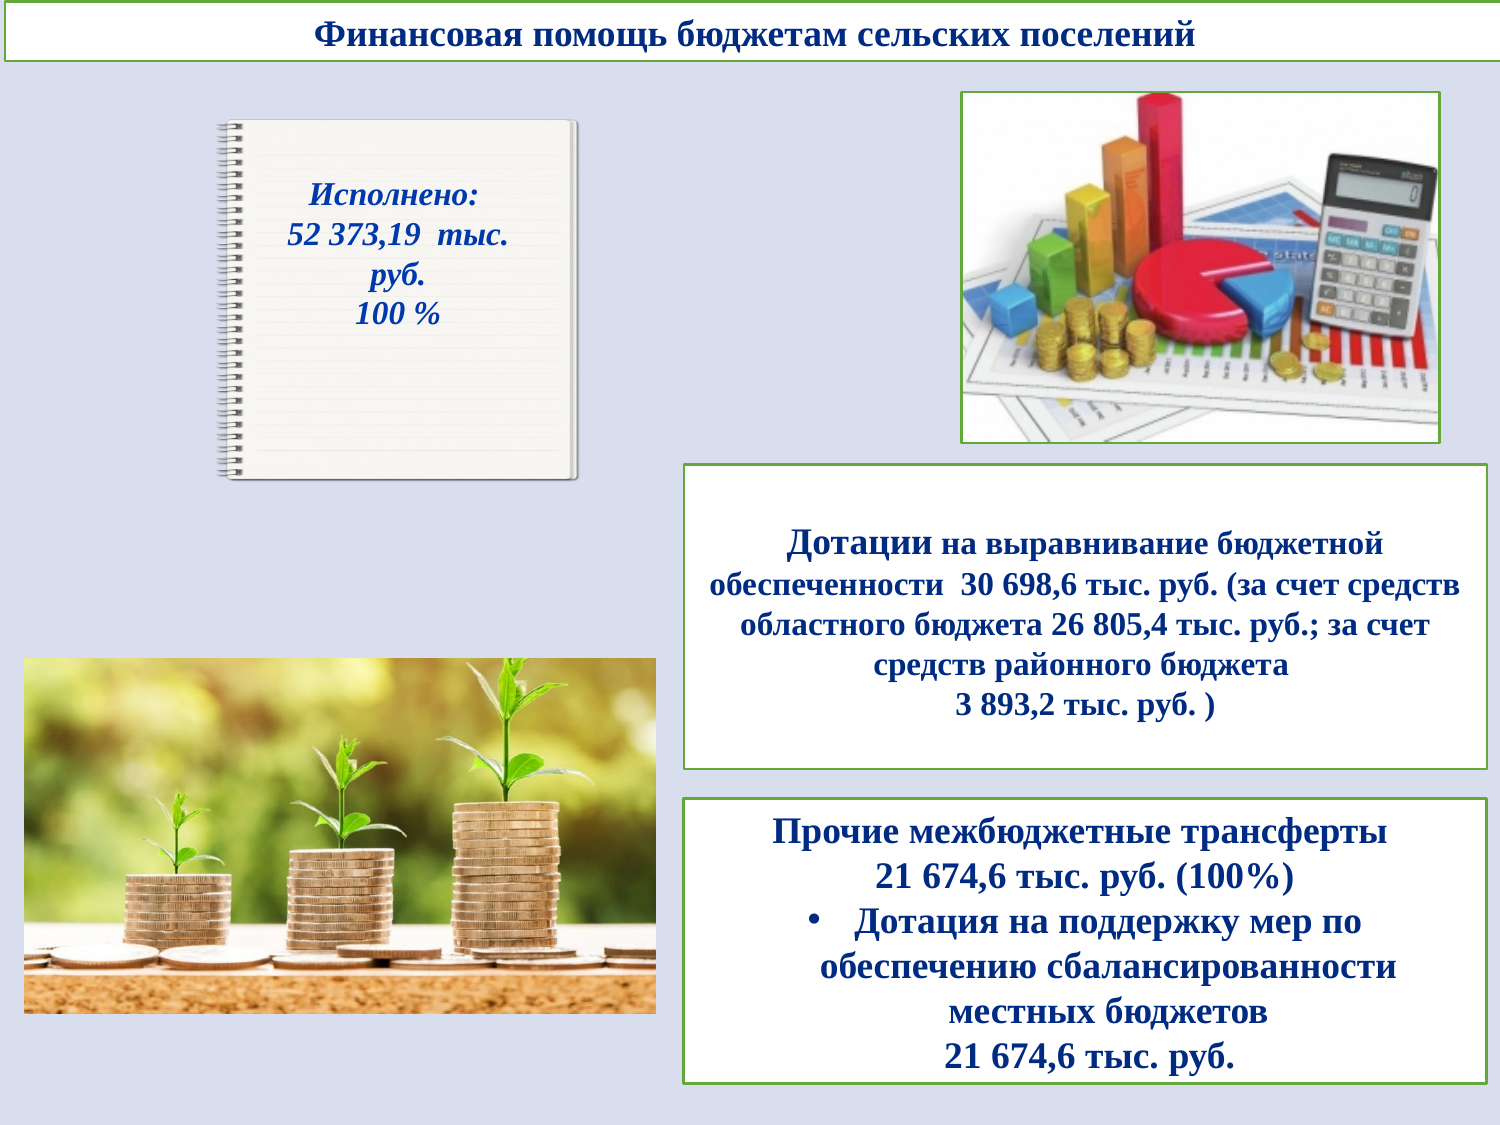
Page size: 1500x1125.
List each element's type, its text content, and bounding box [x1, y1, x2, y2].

text_box Дотации на выравнивание бюджетной обеспеченности 30 698,6 тыс. руб. (за счет средств областного бюджета 26 805,4 тыс. руб.; за счет средств районного бюджета 3 893,2 тыс. руб. ) [683, 463, 1488, 770]
picture [962, 93, 1439, 442]
picture [24, 658, 656, 1014]
picture [112, 102, 685, 486]
text_box Прочие межбюджетные трансферты 21 674,6 тыс. руб. (100%) Дотация на поддержку мер по обеспечению сбалансированности местных бюджетов 21 674,6 тыс. руб. [682, 797, 1488, 1085]
text_box Финансовая помощь бюджетам сельских поселений [4, 0, 1500, 62]
